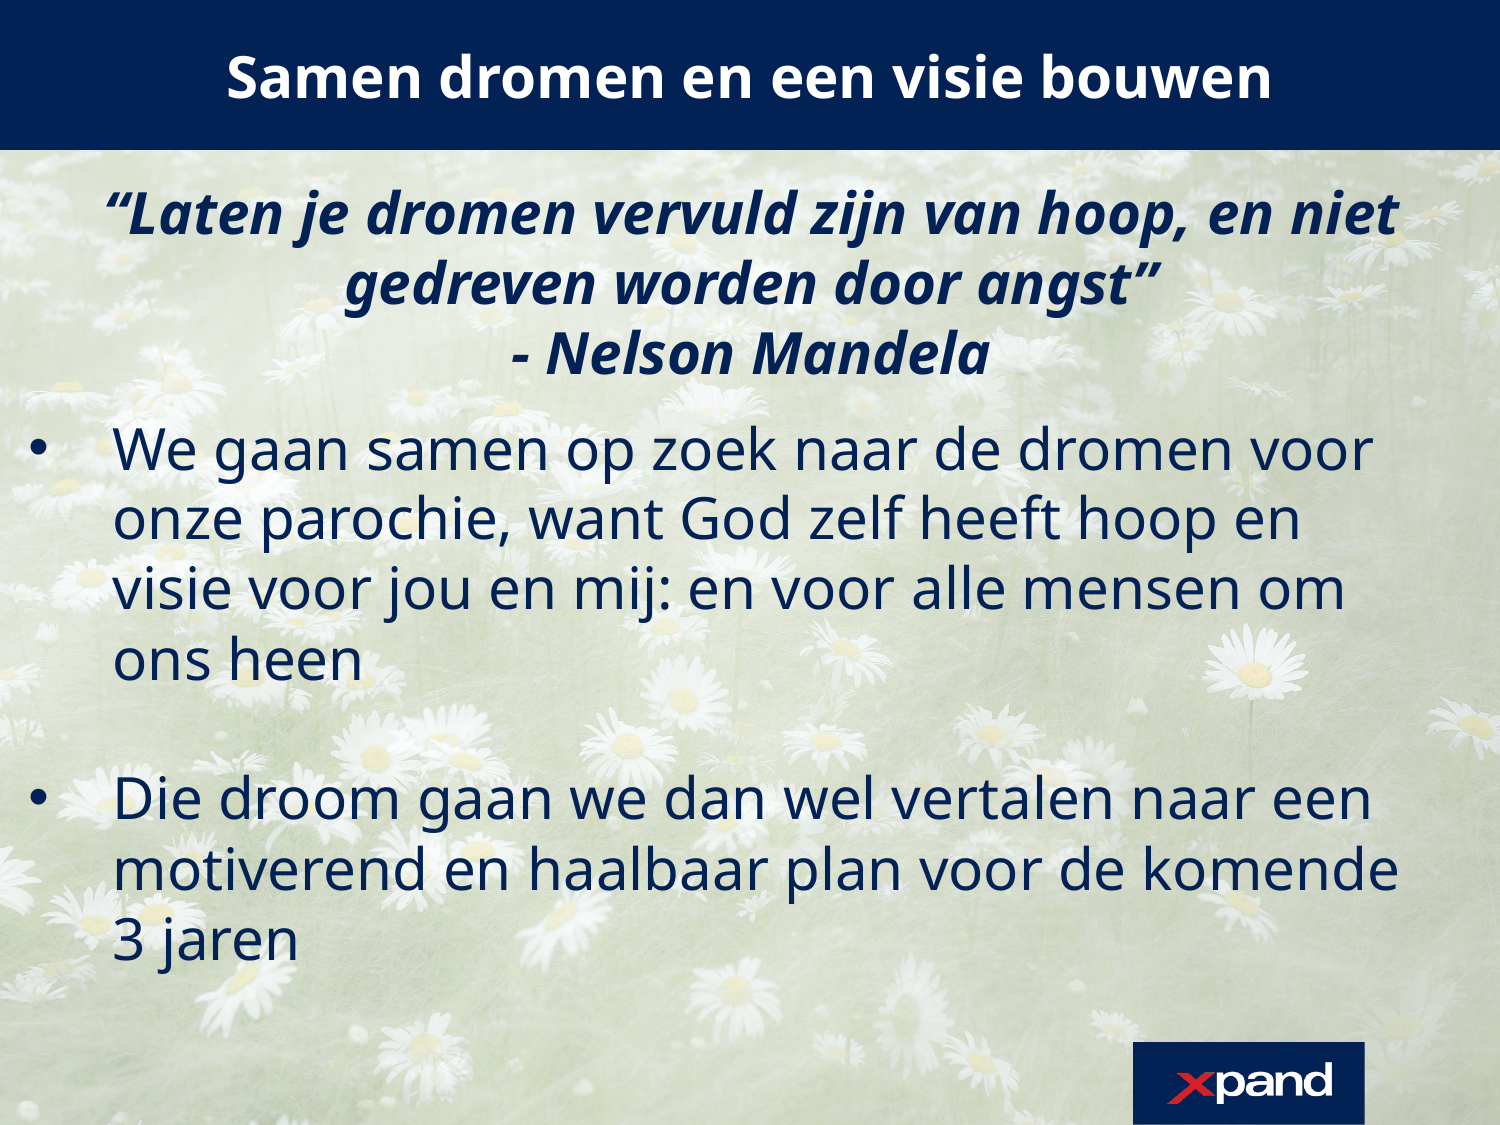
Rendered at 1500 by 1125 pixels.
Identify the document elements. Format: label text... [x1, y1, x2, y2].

text_box We gaan samen op zoek naar de dromen voor onze parochie, want God zelf heeft hoop en visie voor jou en mij: en voor alle mensen om ons heen Die droom gaan we dan wel vertalen naar een motiverend en haalbaar plan voor de komende 3 jaren [20, 404, 1415, 980]
title Samen dromen en een visie bouwen [0, 0, 1500, 151]
text_box “Laten je dromen vervuld zijn van hoop, en niet gedreven worden door angst” - Nelson Mandela [71, 168, 1432, 534]
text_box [1132, 1041, 1365, 1125]
text_box [34, 291, 662, 404]
